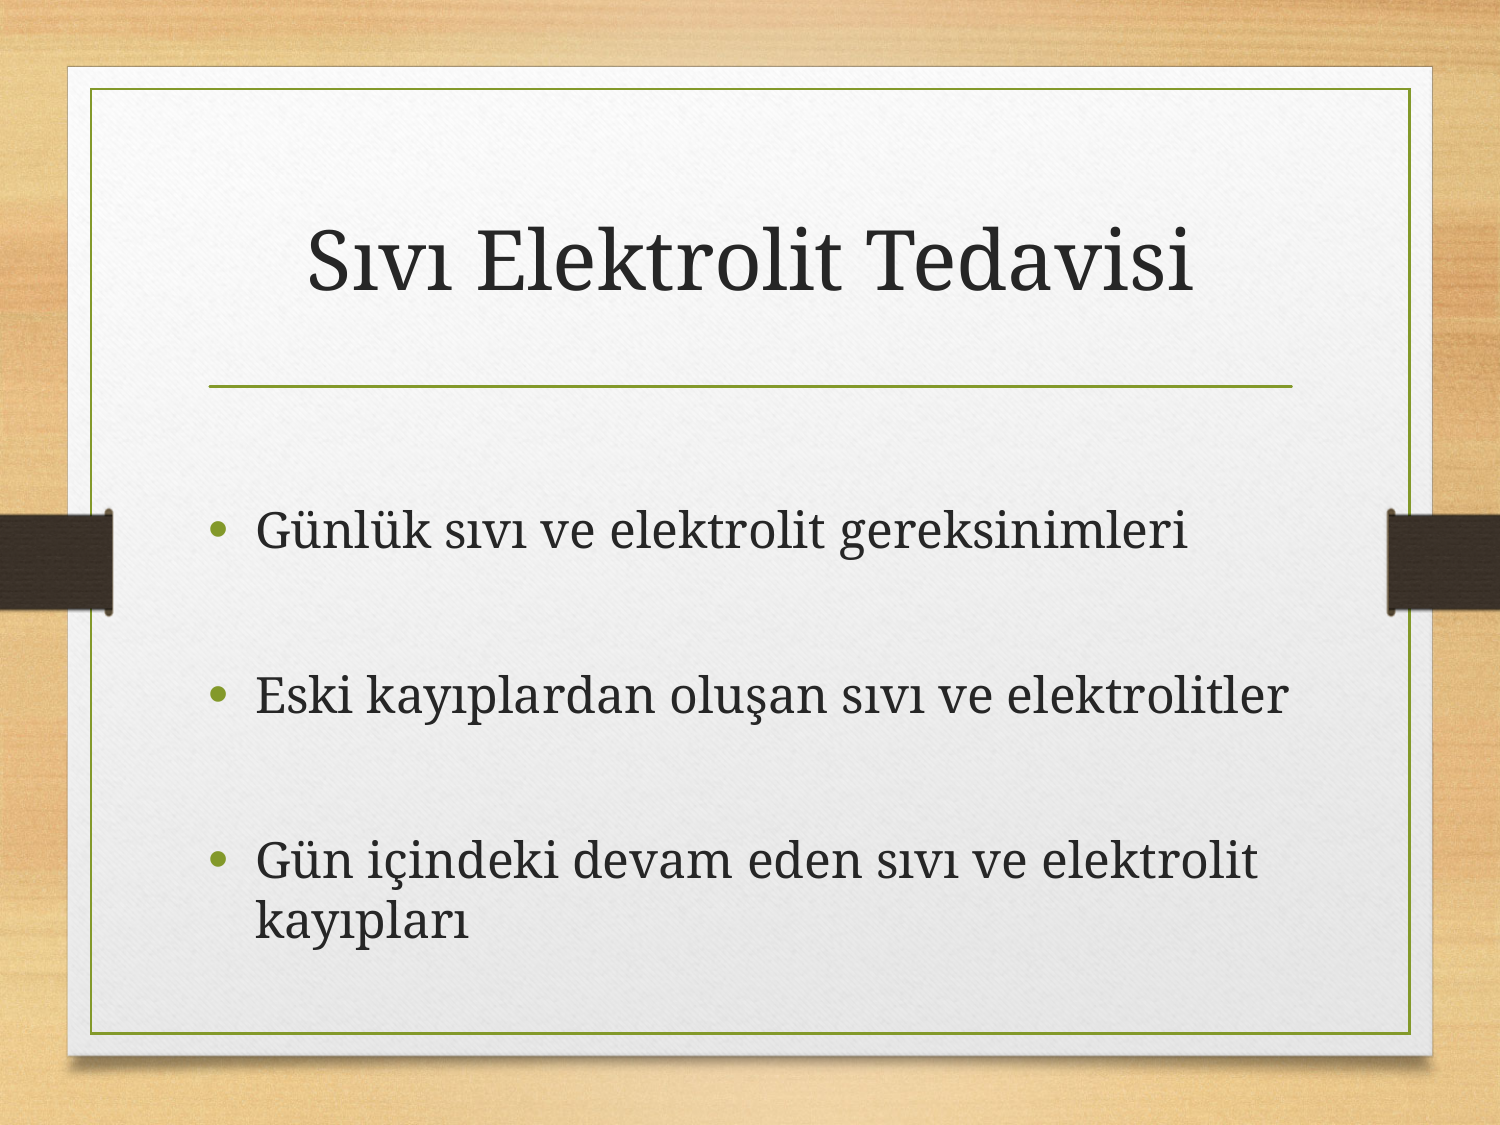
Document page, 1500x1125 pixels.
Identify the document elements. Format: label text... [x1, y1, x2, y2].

title Sıvı Elektrolit Tedavisi [193, 150, 1309, 365]
picture [0, 0, 1500, 1125]
list Günlük sıvı ve elektrolit gereksinimleri Eski kayıplardan oluşan sıvı ve elektrolitler Gün içindeki devam eden sıvı ve elektrolit kayıpları [193, 408, 1309, 974]
